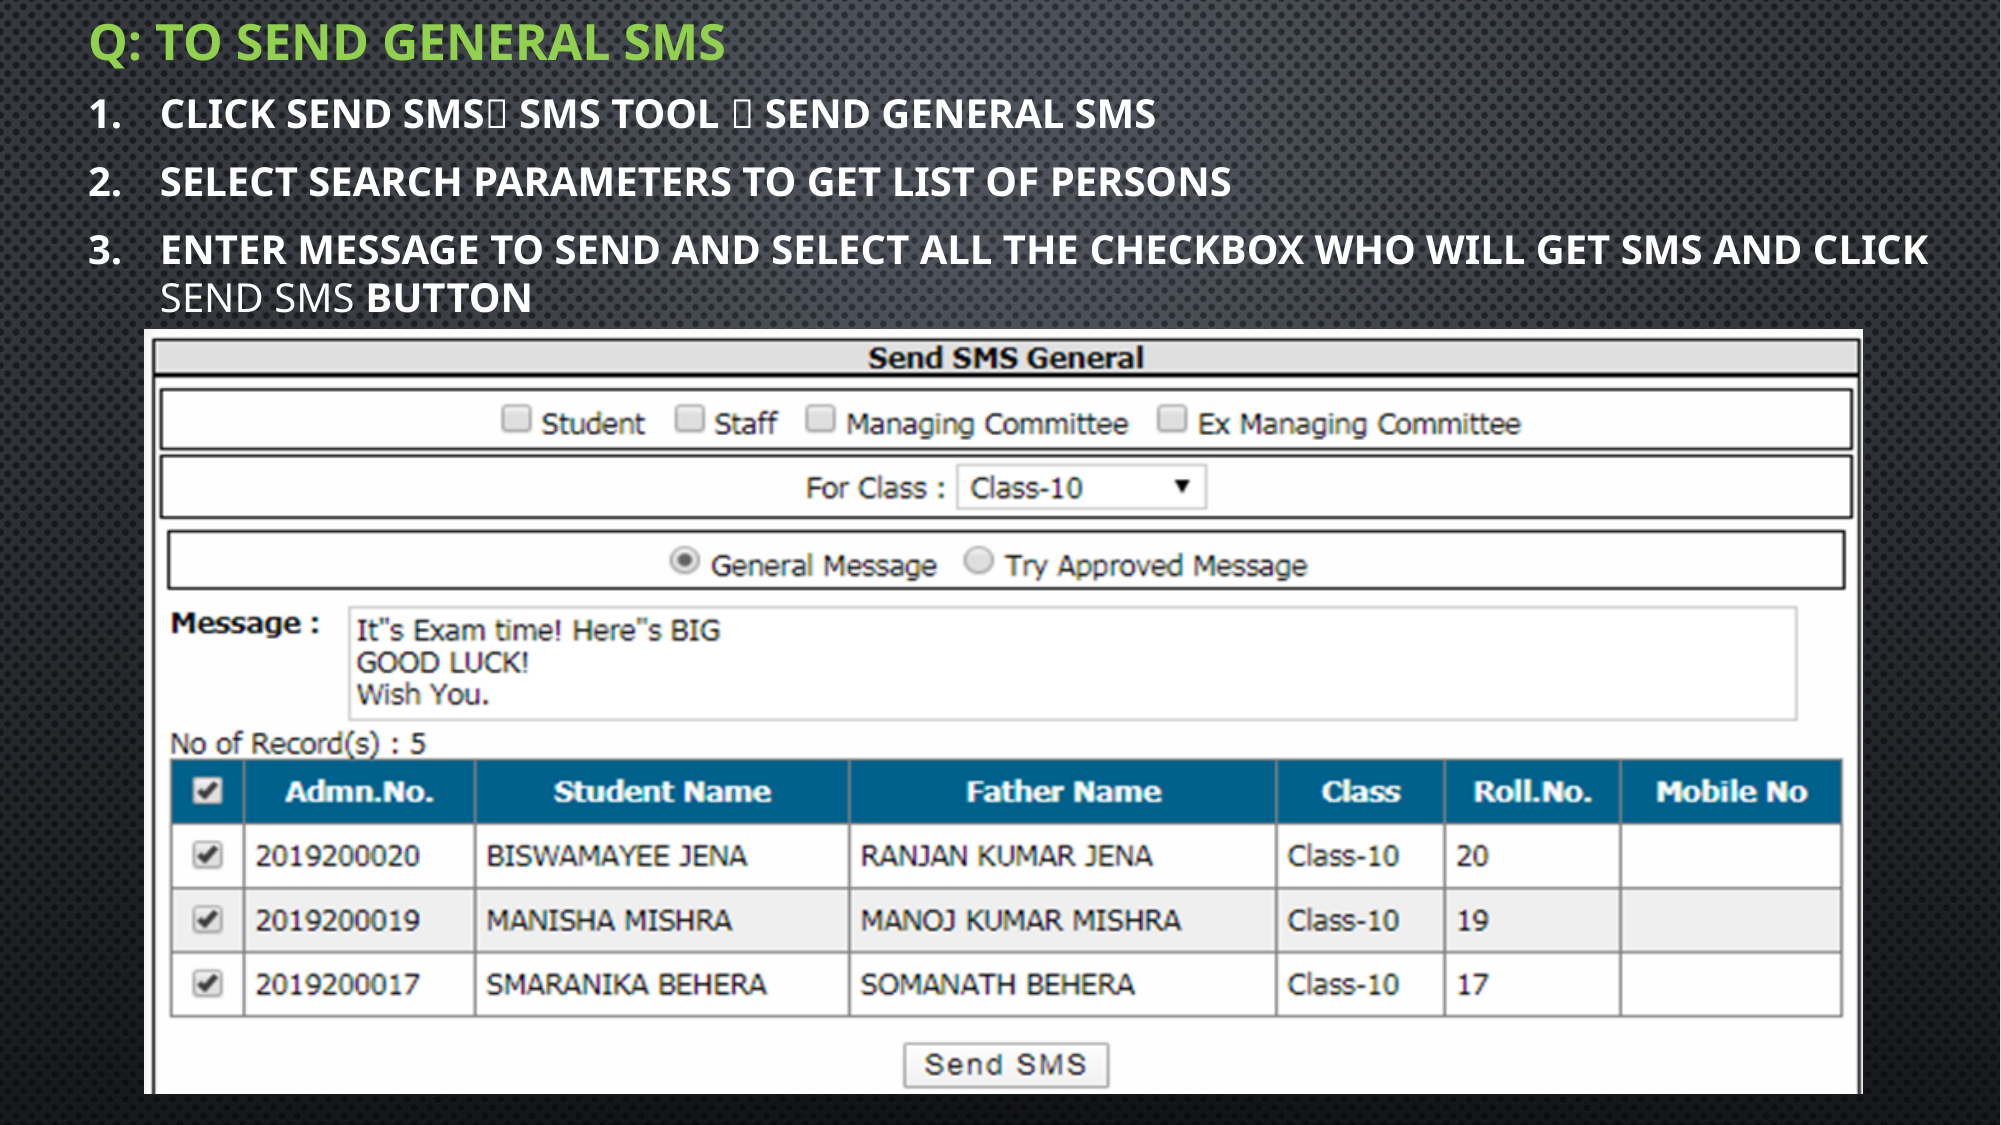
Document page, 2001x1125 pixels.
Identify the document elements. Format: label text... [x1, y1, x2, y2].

picture [144, 328, 1863, 1094]
list Click Send SMS SMS Tool  Send General SMS Select search parameters to get list of persons Enter message to send and select all the checkbox who will get sms and click send sms button [73, 80, 1968, 330]
title Q: To Send General Sms [73, 0, 1699, 80]
